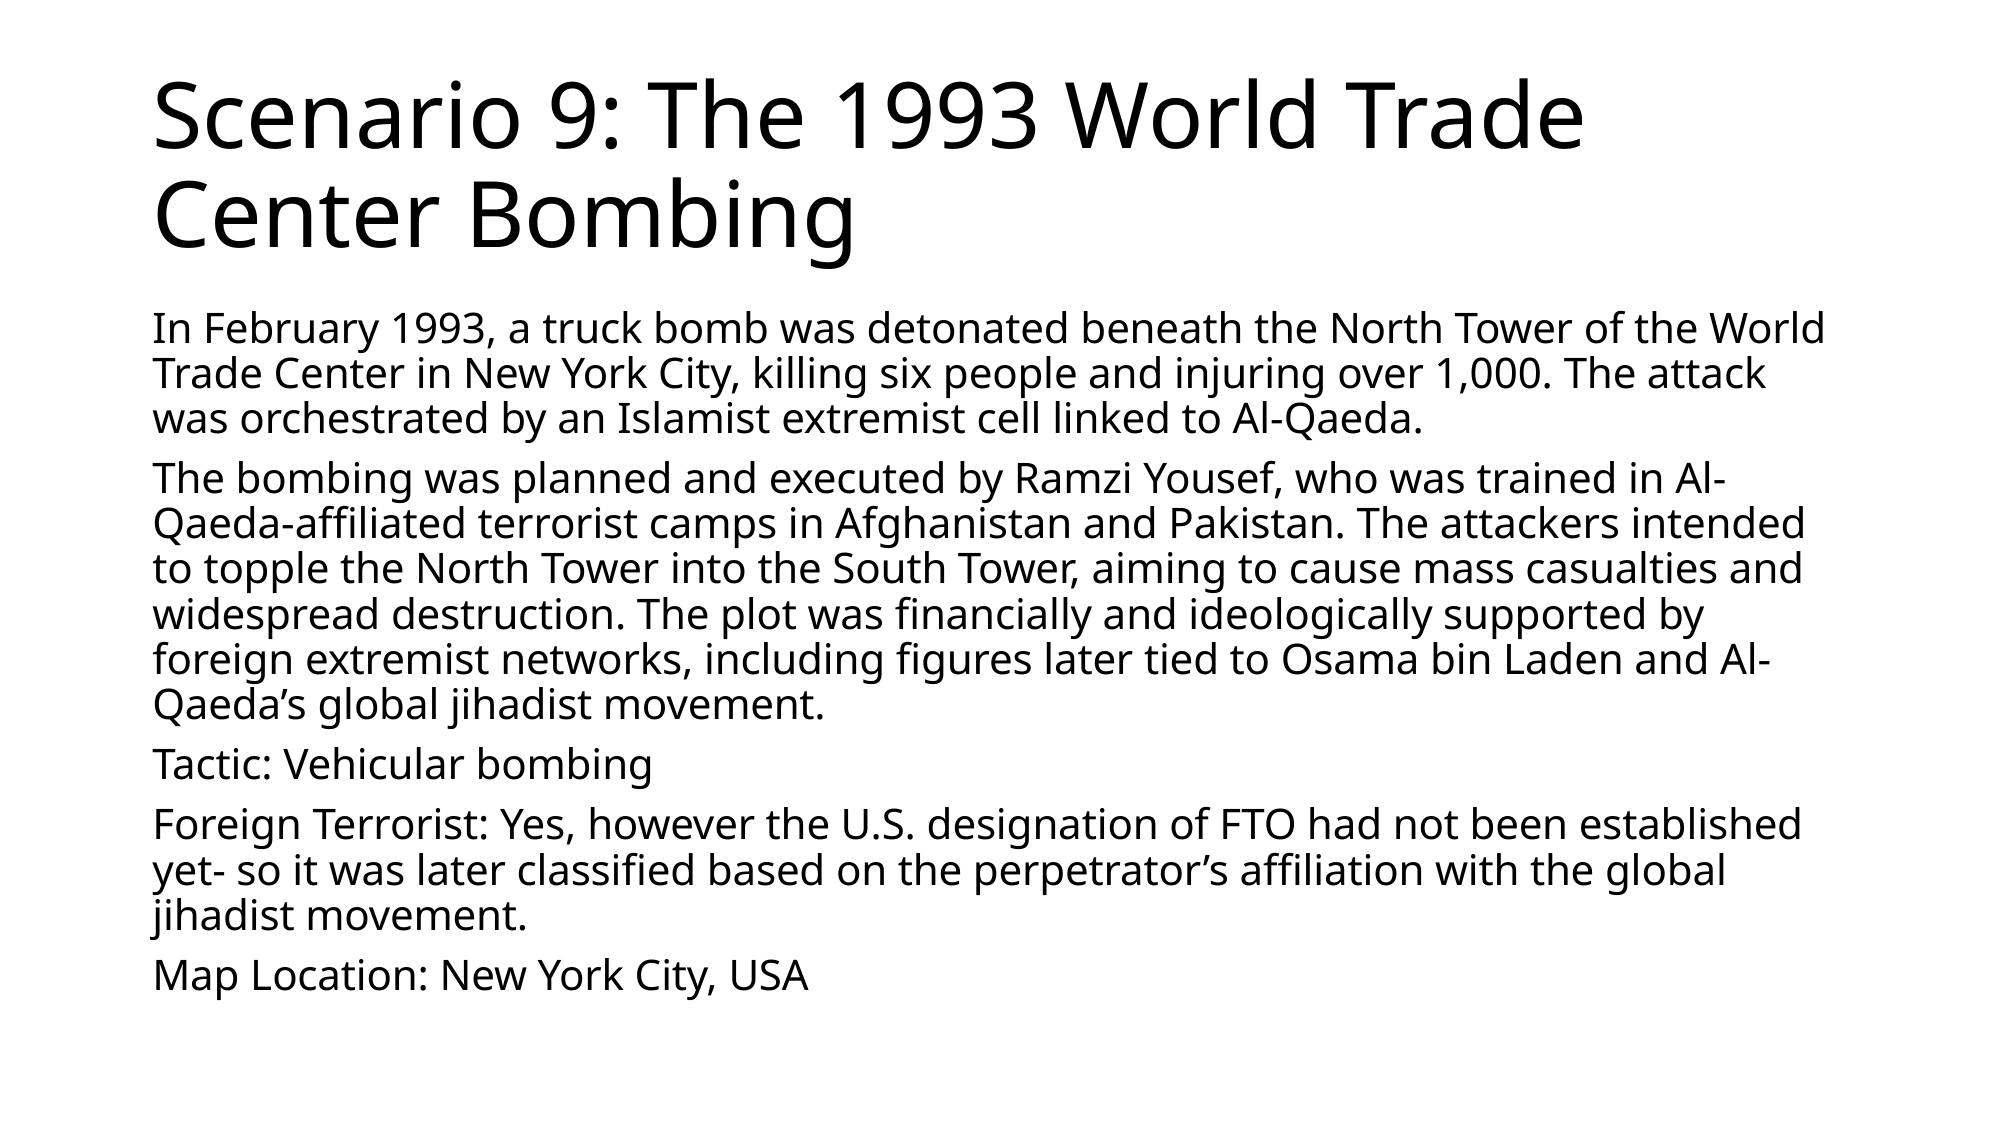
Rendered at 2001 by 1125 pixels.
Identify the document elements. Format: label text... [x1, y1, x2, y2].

title Scenario 9: The 1993 World Trade Center Bombing [137, 59, 1863, 278]
list In February 1993, a truck bomb was detonated beneath the North Tower of the World Trade Center in New York City, killing six people and injuring over 1,000. The attack was orchestrated by an Islamist extremist cell linked to Al-Qaeda. The bombing was planned and executed by Ramzi Yousef, who was trained in Al-Qaeda-affiliated terrorist camps in Afghanistan and Pakistan. The attackers intended to topple the North Tower into the South Tower, aiming to cause mass casualties and widespread destruction. The plot was financially and ideologically supported by foreign extremist networks, including figures later tied to Osama bin Laden and Al-Qaeda’s global jihadist movement. Tactic: Vehicular bombing Foreign Terrorist: Yes, however the U.S. designation of FTO had not been established yet- so it was later classified based on the perpetrator’s affiliation with the global jihadist movement. Map Location: New York City, USA [137, 299, 1863, 1014]
